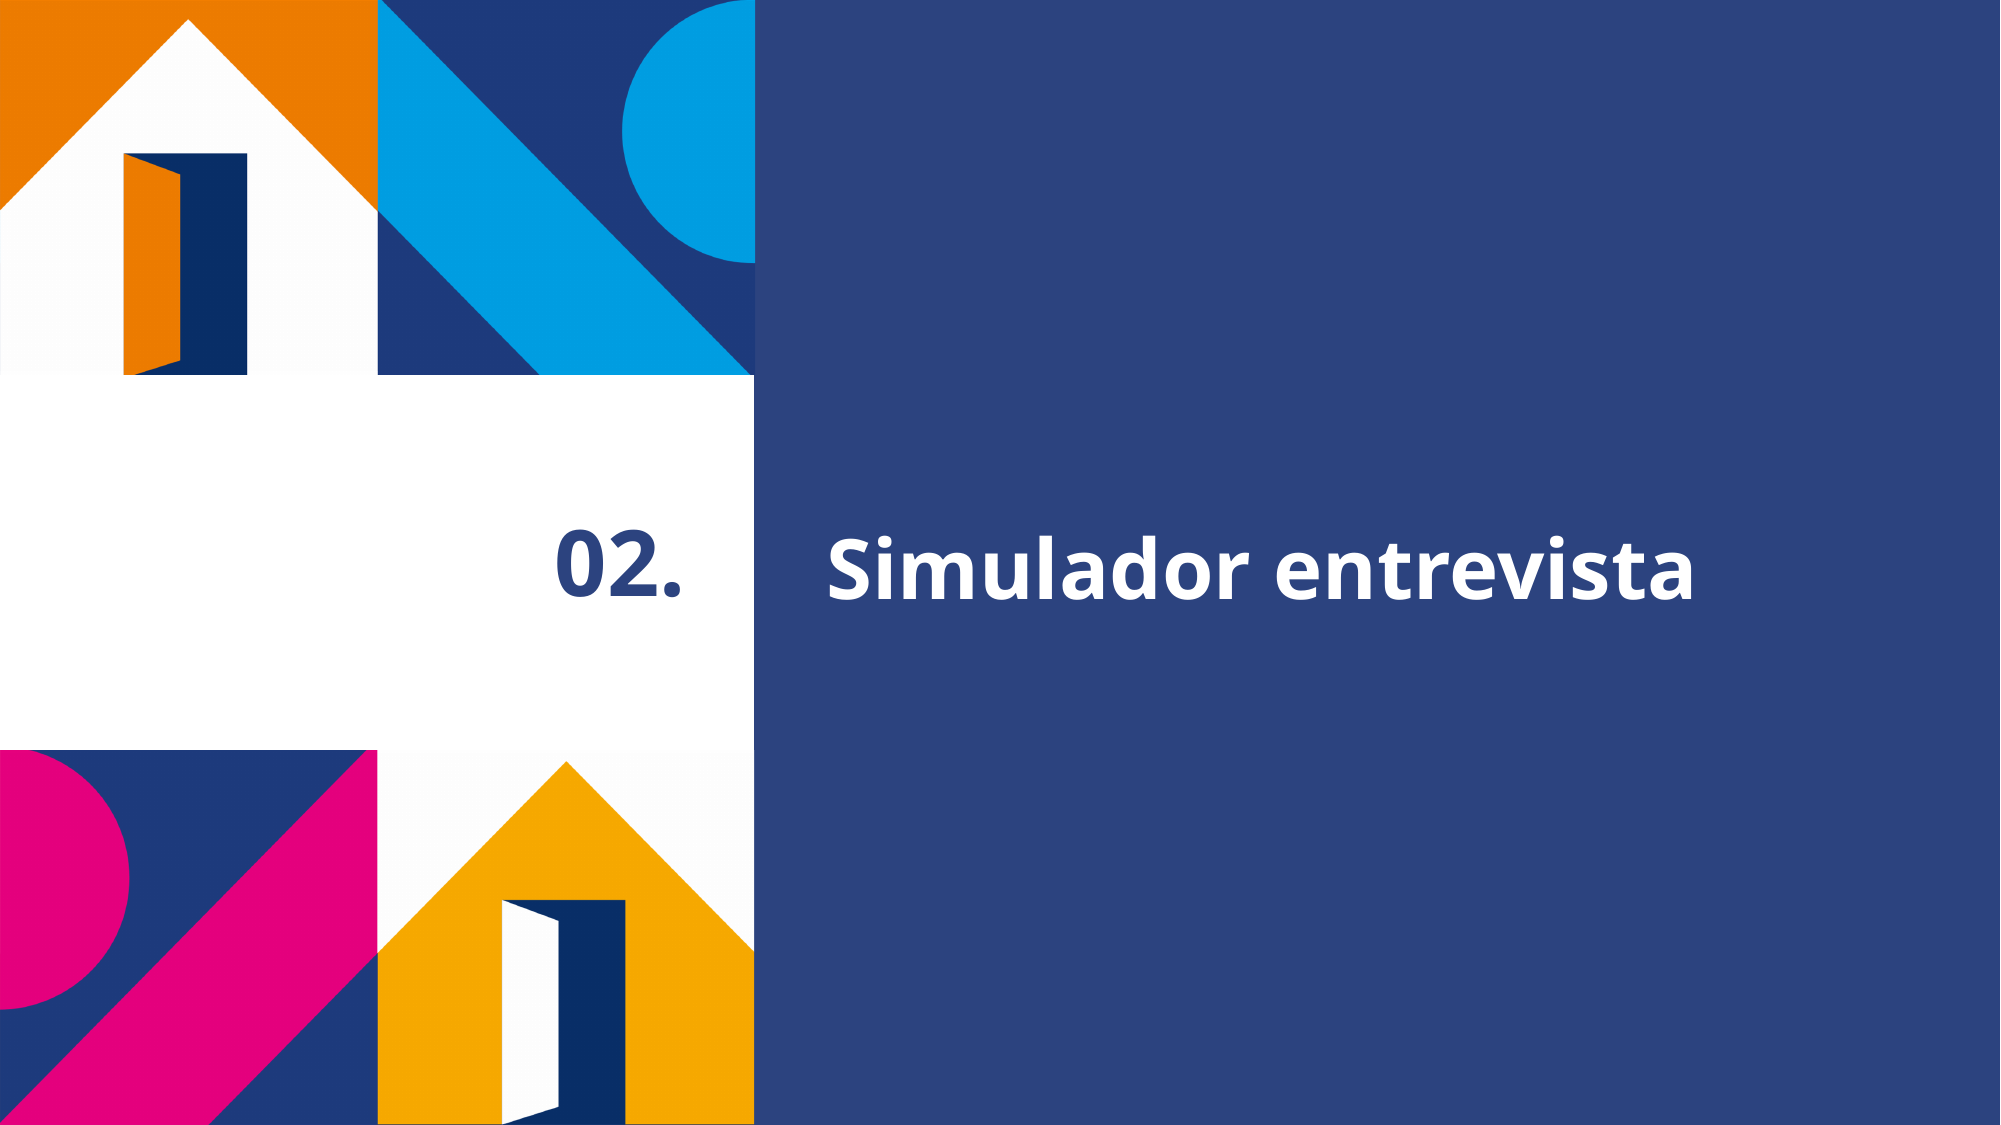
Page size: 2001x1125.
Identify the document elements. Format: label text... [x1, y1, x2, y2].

list Simulador entrevista [826, 443, 1904, 690]
picture [0, 0, 537, 375]
picture [384, 0, 756, 375]
title 02. [0, 443, 701, 690]
picture [0, 750, 755, 1125]
